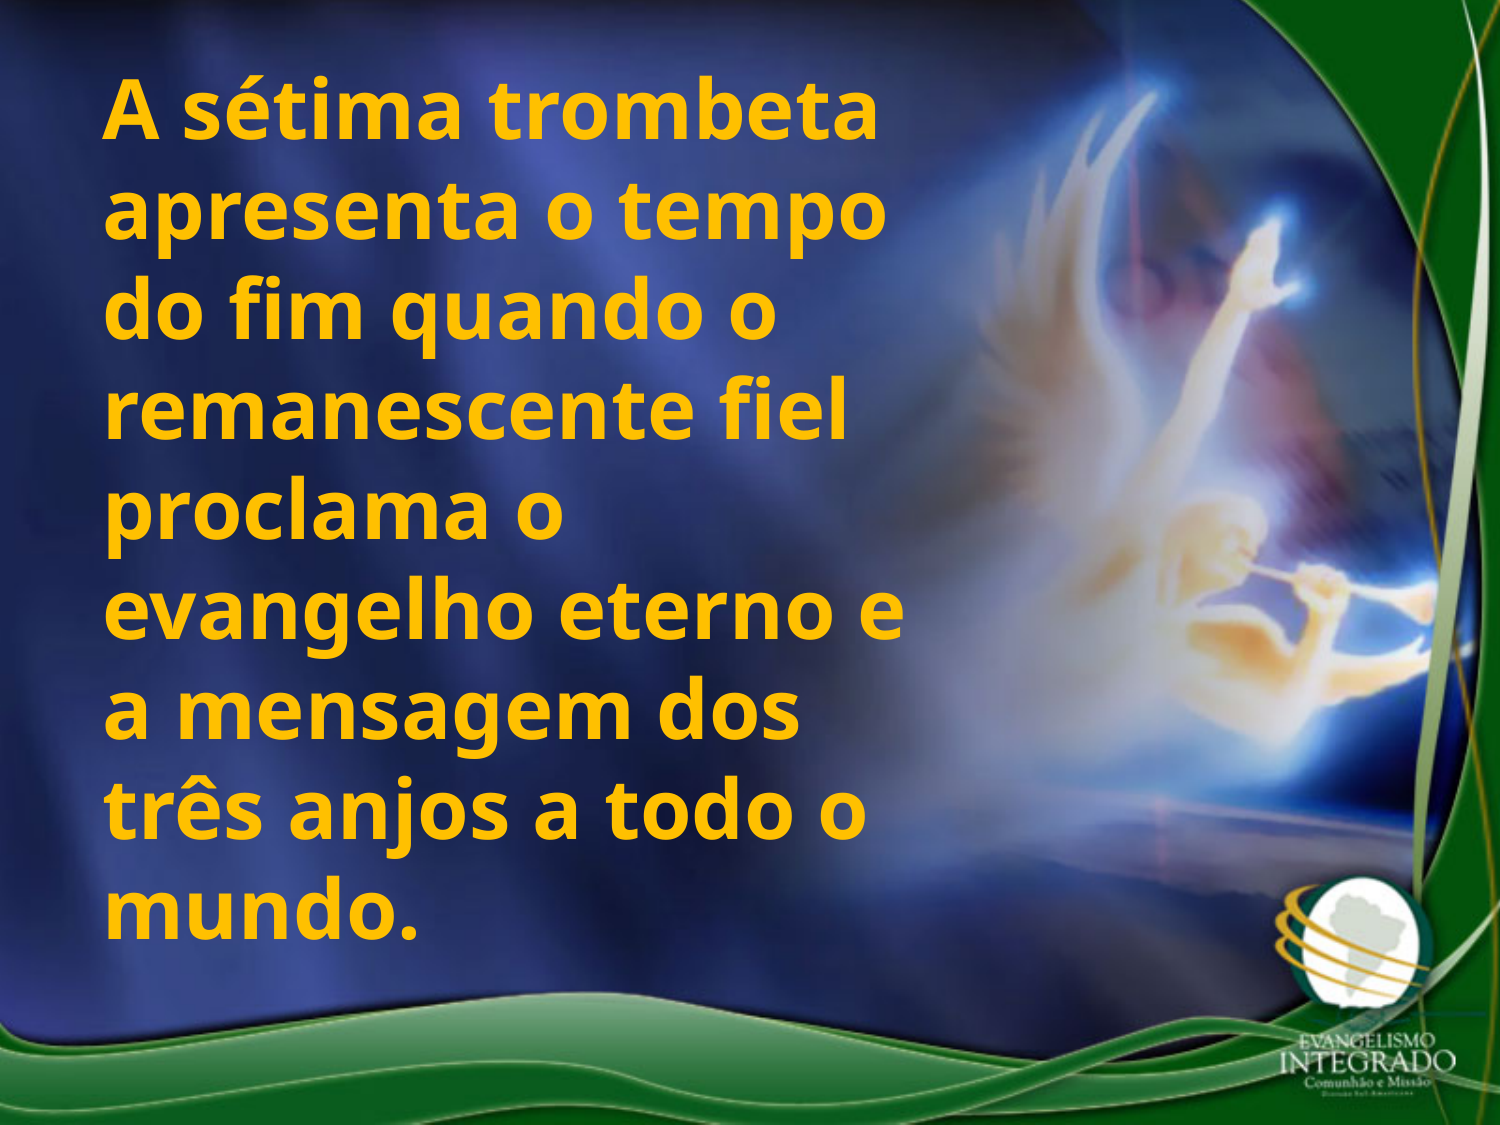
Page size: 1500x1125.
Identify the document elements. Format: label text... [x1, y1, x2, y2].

text_box A sétima trombeta apresenta o tempo do fim quando o remanescente fiel proclama o evangelho eterno e a mensagem dos três anjos a todo o mundo. [87, 48, 932, 964]
picture [0, 0, 1500, 1125]
